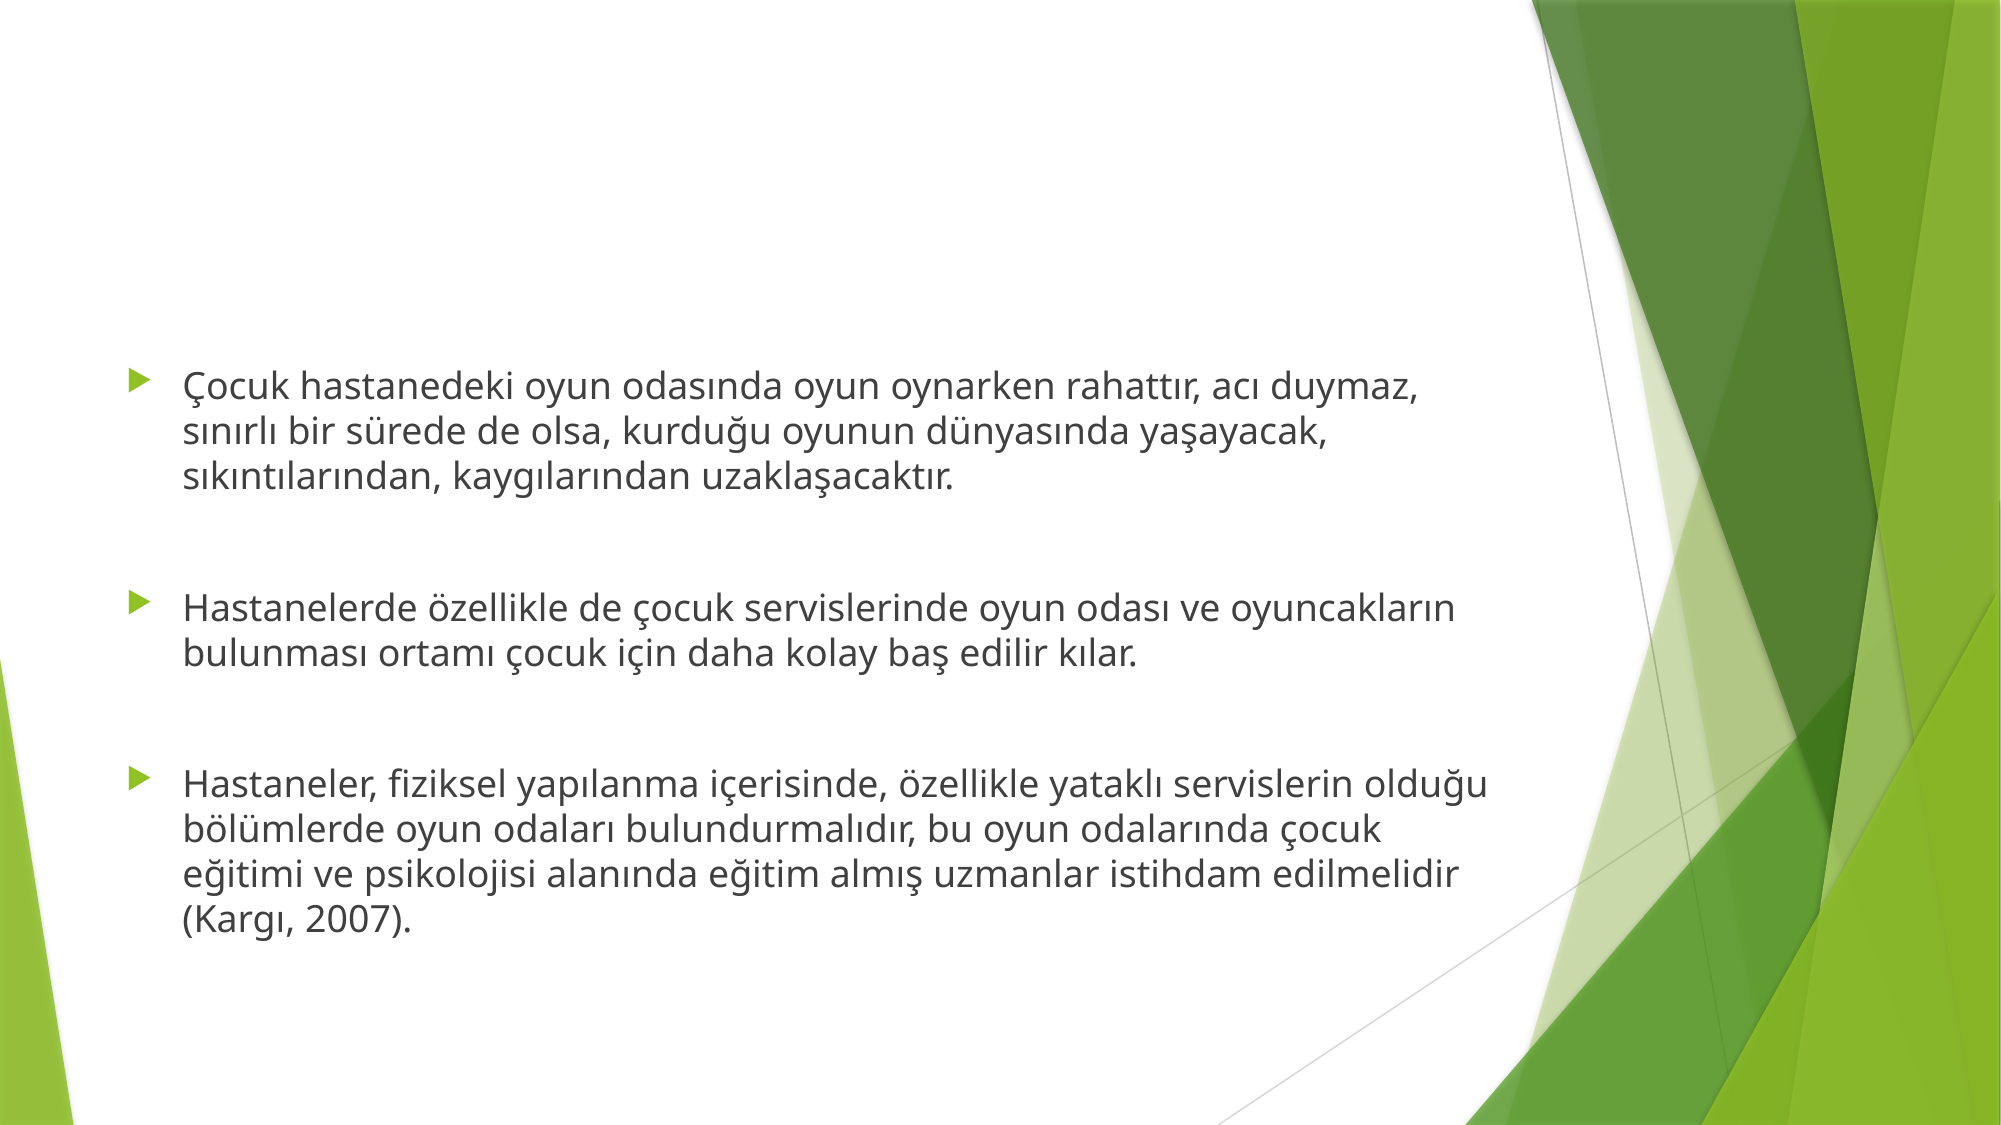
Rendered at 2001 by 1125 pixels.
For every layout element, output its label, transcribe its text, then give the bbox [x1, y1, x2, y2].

list Çocuk hastanedeki oyun odasında oyun oynarken rahattır, acı duymaz, sınırlı bir sürede de olsa, kurduğu oyunun dünyasında yaşayacak, sıkıntılarından, kaygılarından uzaklaşacaktır. Hastanelerde özellikle de çocuk servislerinde oyun odası ve oyuncakların bulunması ortamı çocuk için daha kolay baş edilir kılar. Hastaneler, fiziksel yapılanma içerisinde, özellikle yataklı servislerin olduğu bölümlerde oyun odaları bulundurmalıdır, bu oyun odalarında çocuk eğitimi ve psikolojisi alanında eğitim almış uzmanlar istihdam edilmelidir (Kargı, 2007). [111, 354, 1522, 992]
